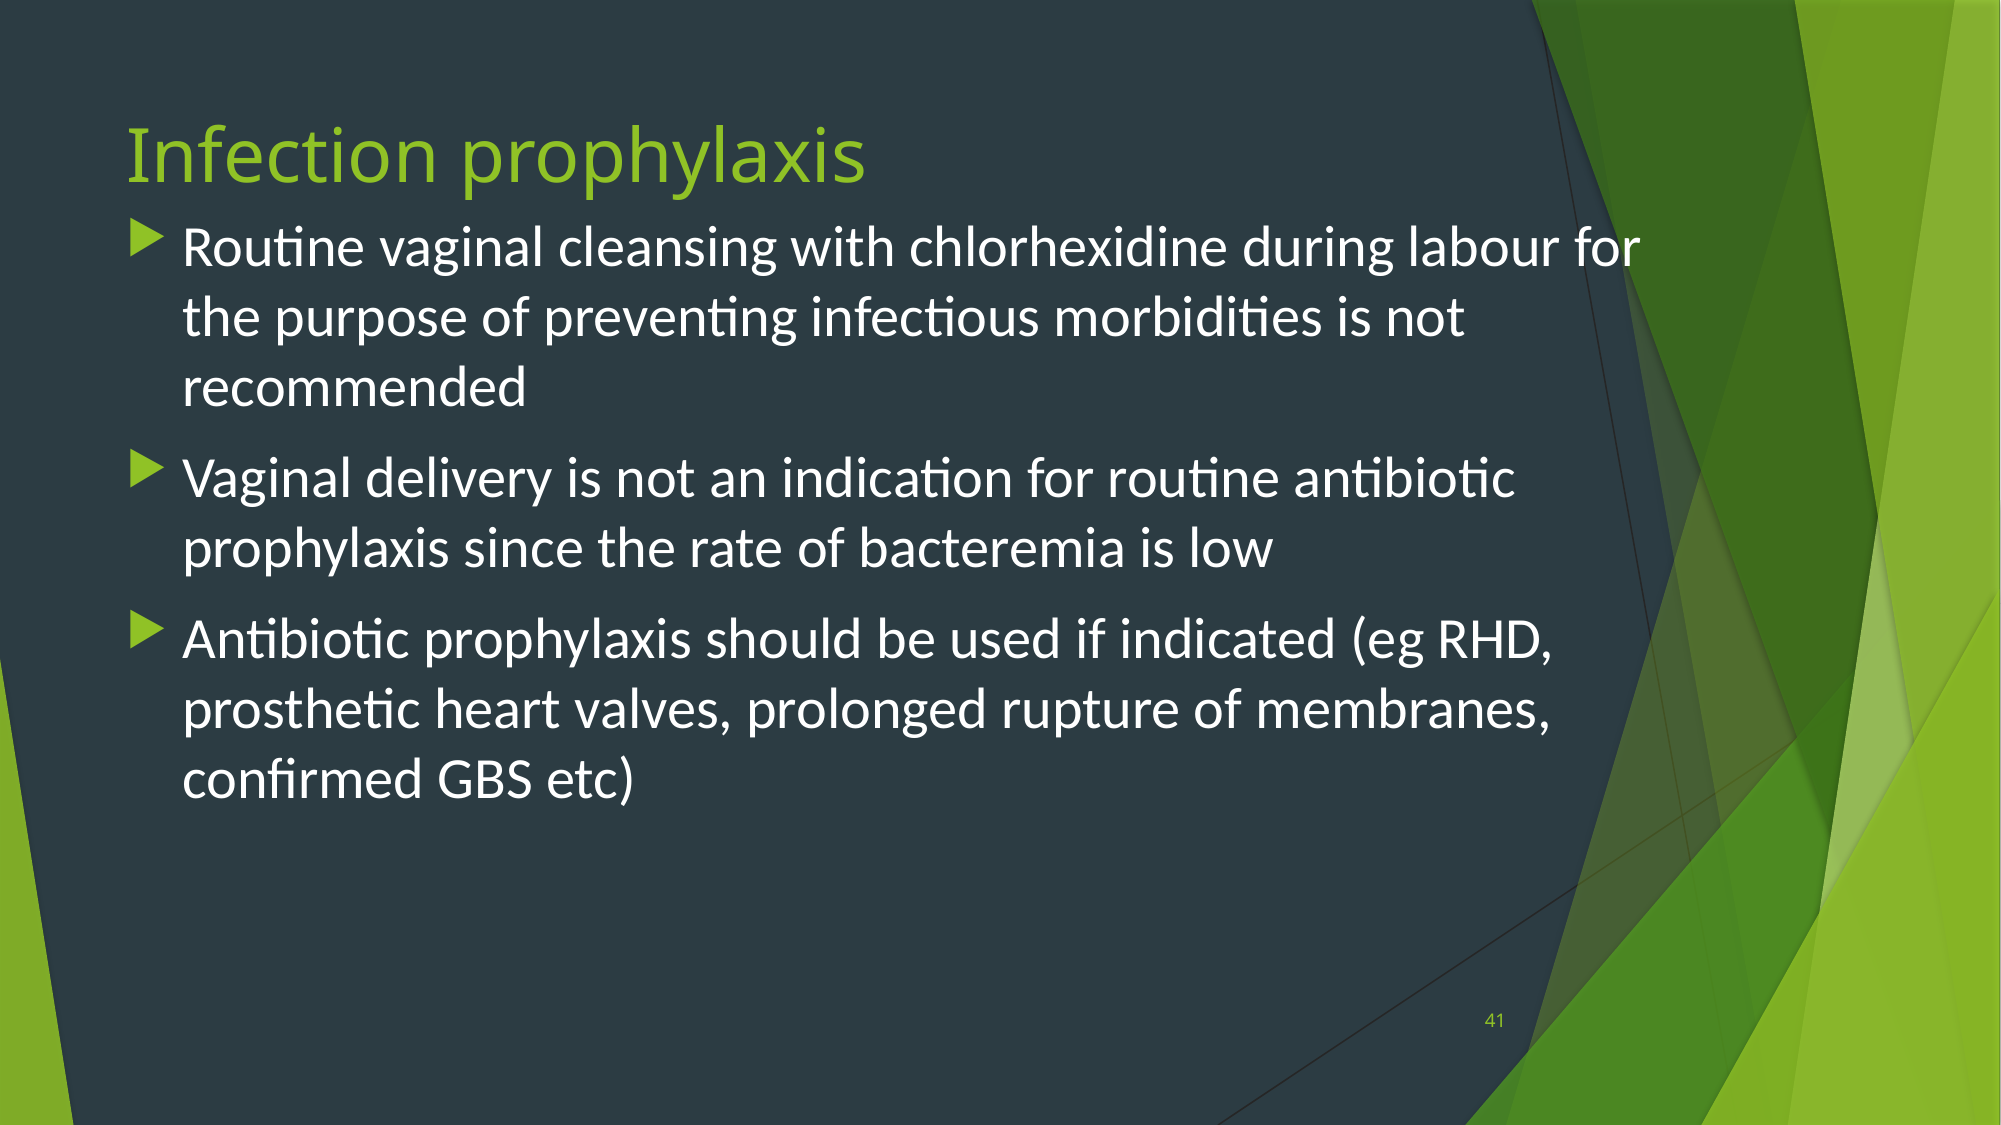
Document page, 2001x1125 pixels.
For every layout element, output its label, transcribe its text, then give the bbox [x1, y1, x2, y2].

list Routine vaginal cleansing with chlorhexidine during labour for the purpose of preventing infectious morbidities is not recommended Vaginal delivery is not an indication for routine antibiotic prophylaxis since the rate of bacteremia is low Antibiotic prophylaxis should be used if indicated (eg RHD, prosthetic heart valves, prolonged rupture of membranes, confirmed GBS etc) [111, 200, 1706, 991]
slide_number 41 [1409, 991, 1522, 1051]
title Infection prophylaxis [111, 99, 1522, 200]
